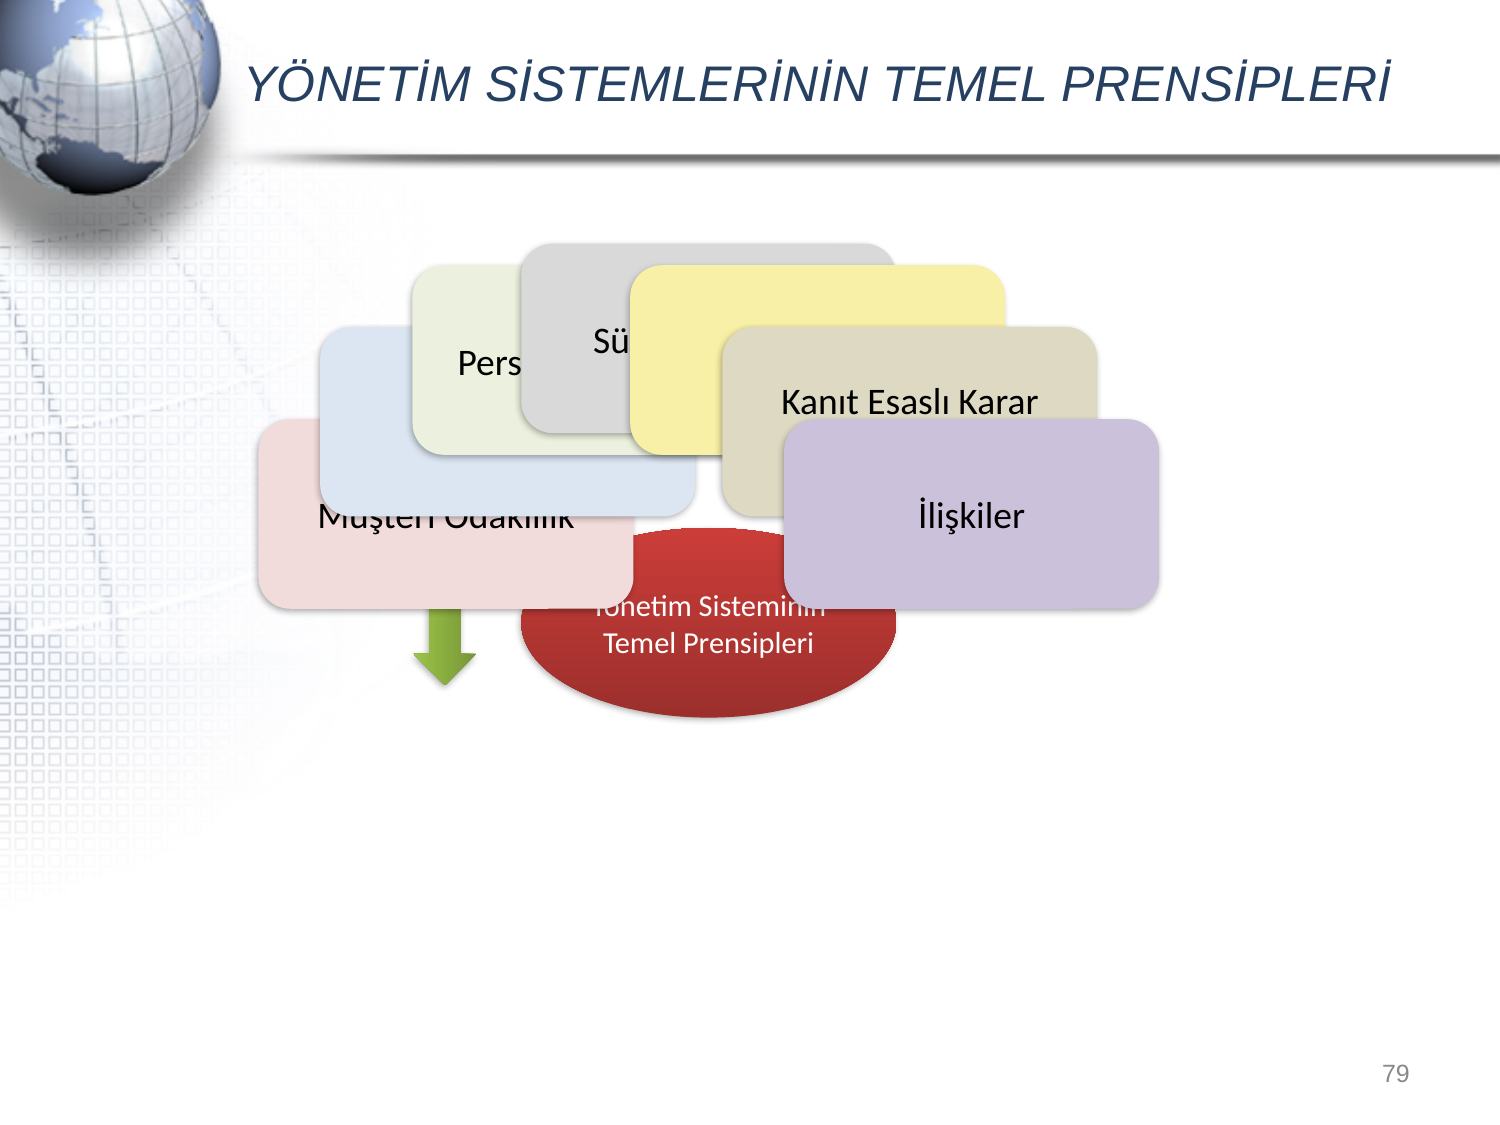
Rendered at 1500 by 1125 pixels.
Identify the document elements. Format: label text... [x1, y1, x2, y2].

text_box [0, 243, 1459, 1003]
title YÖNETİM SİSTEMLERİNİN TEMEL PRENSİPLERİ [177, 19, 1459, 144]
slide_number 79 [1074, 1042, 1425, 1103]
picture [0, 0, 1500, 1125]
